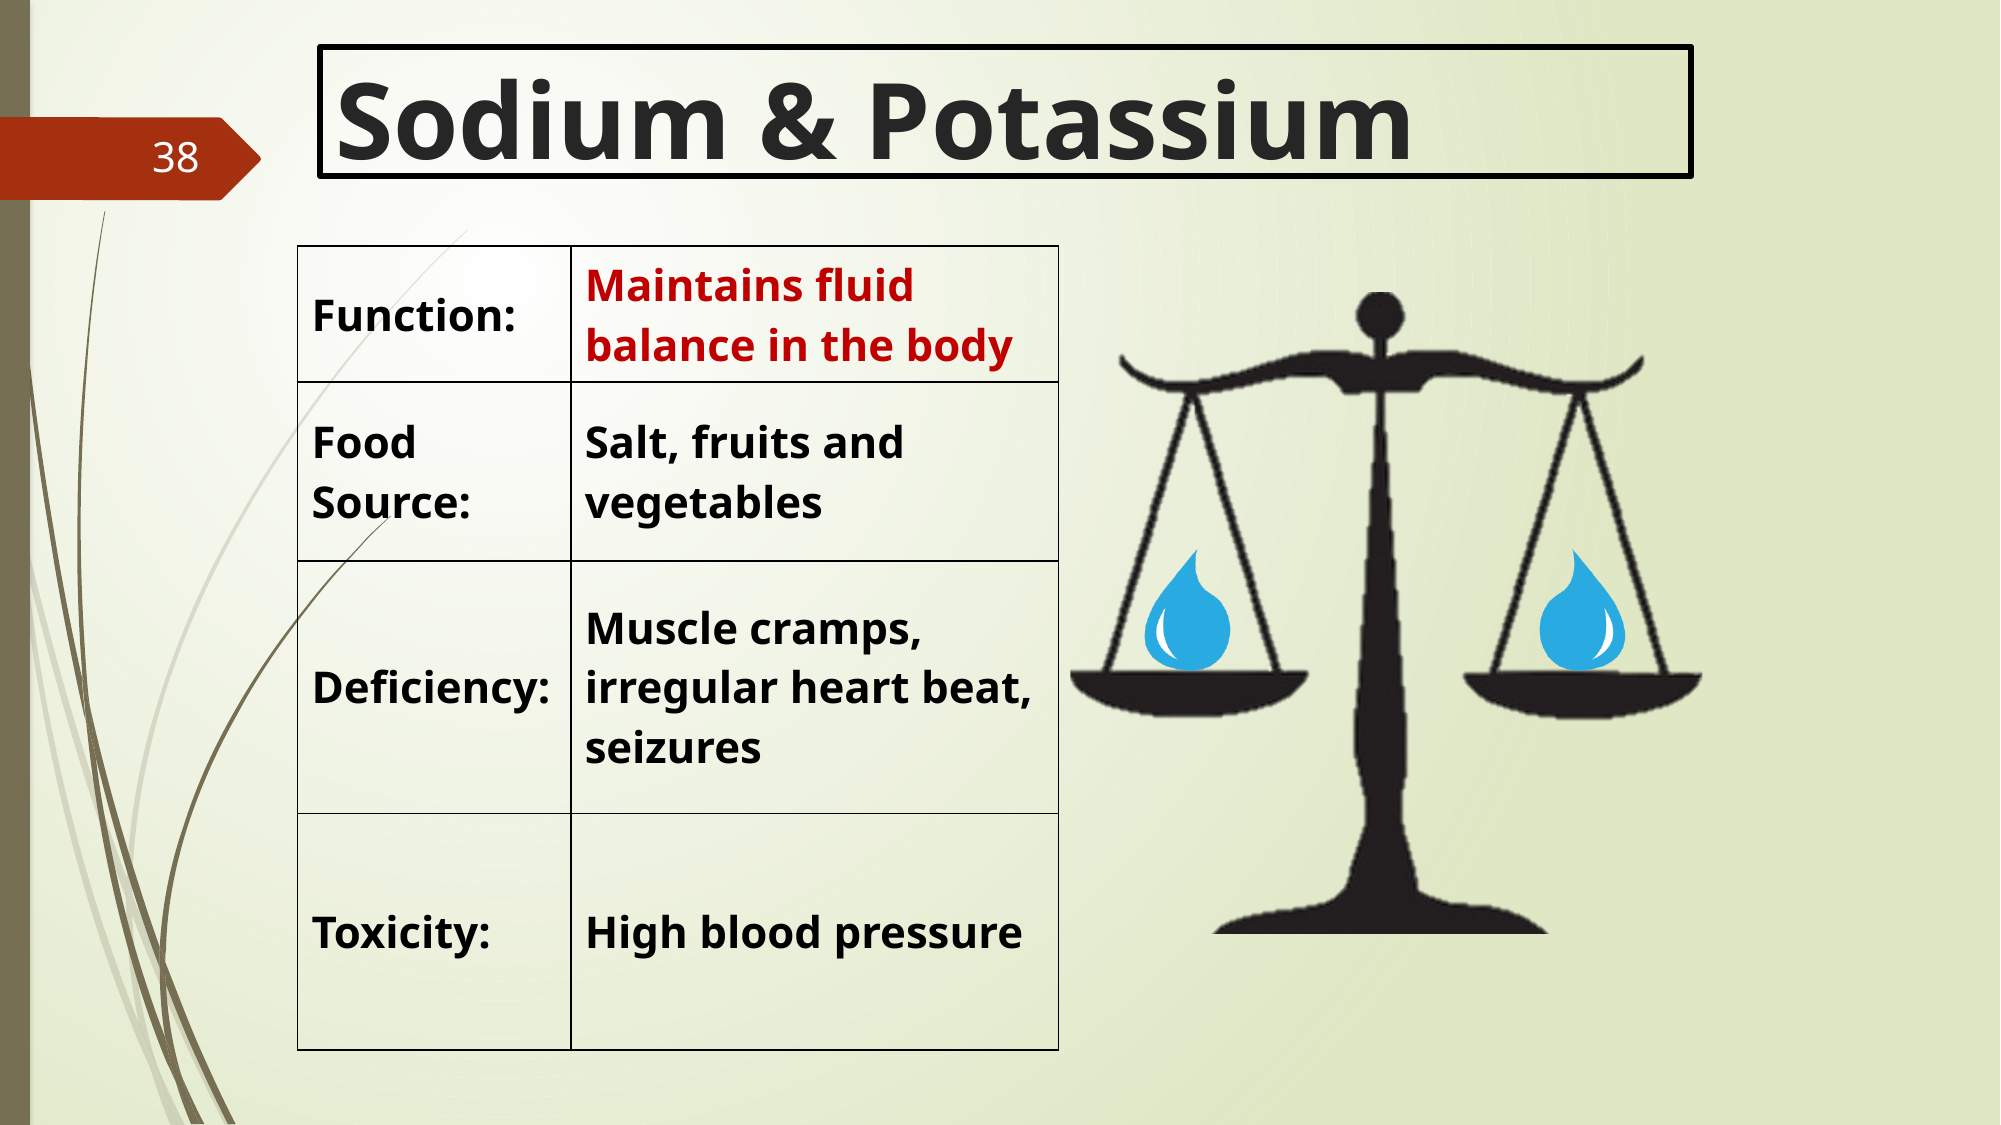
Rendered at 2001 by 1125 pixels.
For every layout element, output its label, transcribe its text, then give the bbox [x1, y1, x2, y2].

title Sodium & Potassium [320, 46, 1692, 176]
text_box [1070, 292, 1703, 934]
table_header Function: [298, 247, 570, 381]
slide_number 38 [87, 129, 216, 190]
table_cell Food Source: [298, 383, 570, 560]
table_cell Toxicity: [298, 814, 570, 1049]
table_cell Deficiency: [298, 562, 570, 813]
table_cell High blood pressure [572, 814, 1058, 1049]
table_cell Salt, fruits and vegetables [572, 383, 1058, 560]
table_header Maintains fluid balance in the body [572, 247, 1058, 381]
table_cell Muscle cramps, irregular heart beat, seizures [572, 562, 1058, 813]
